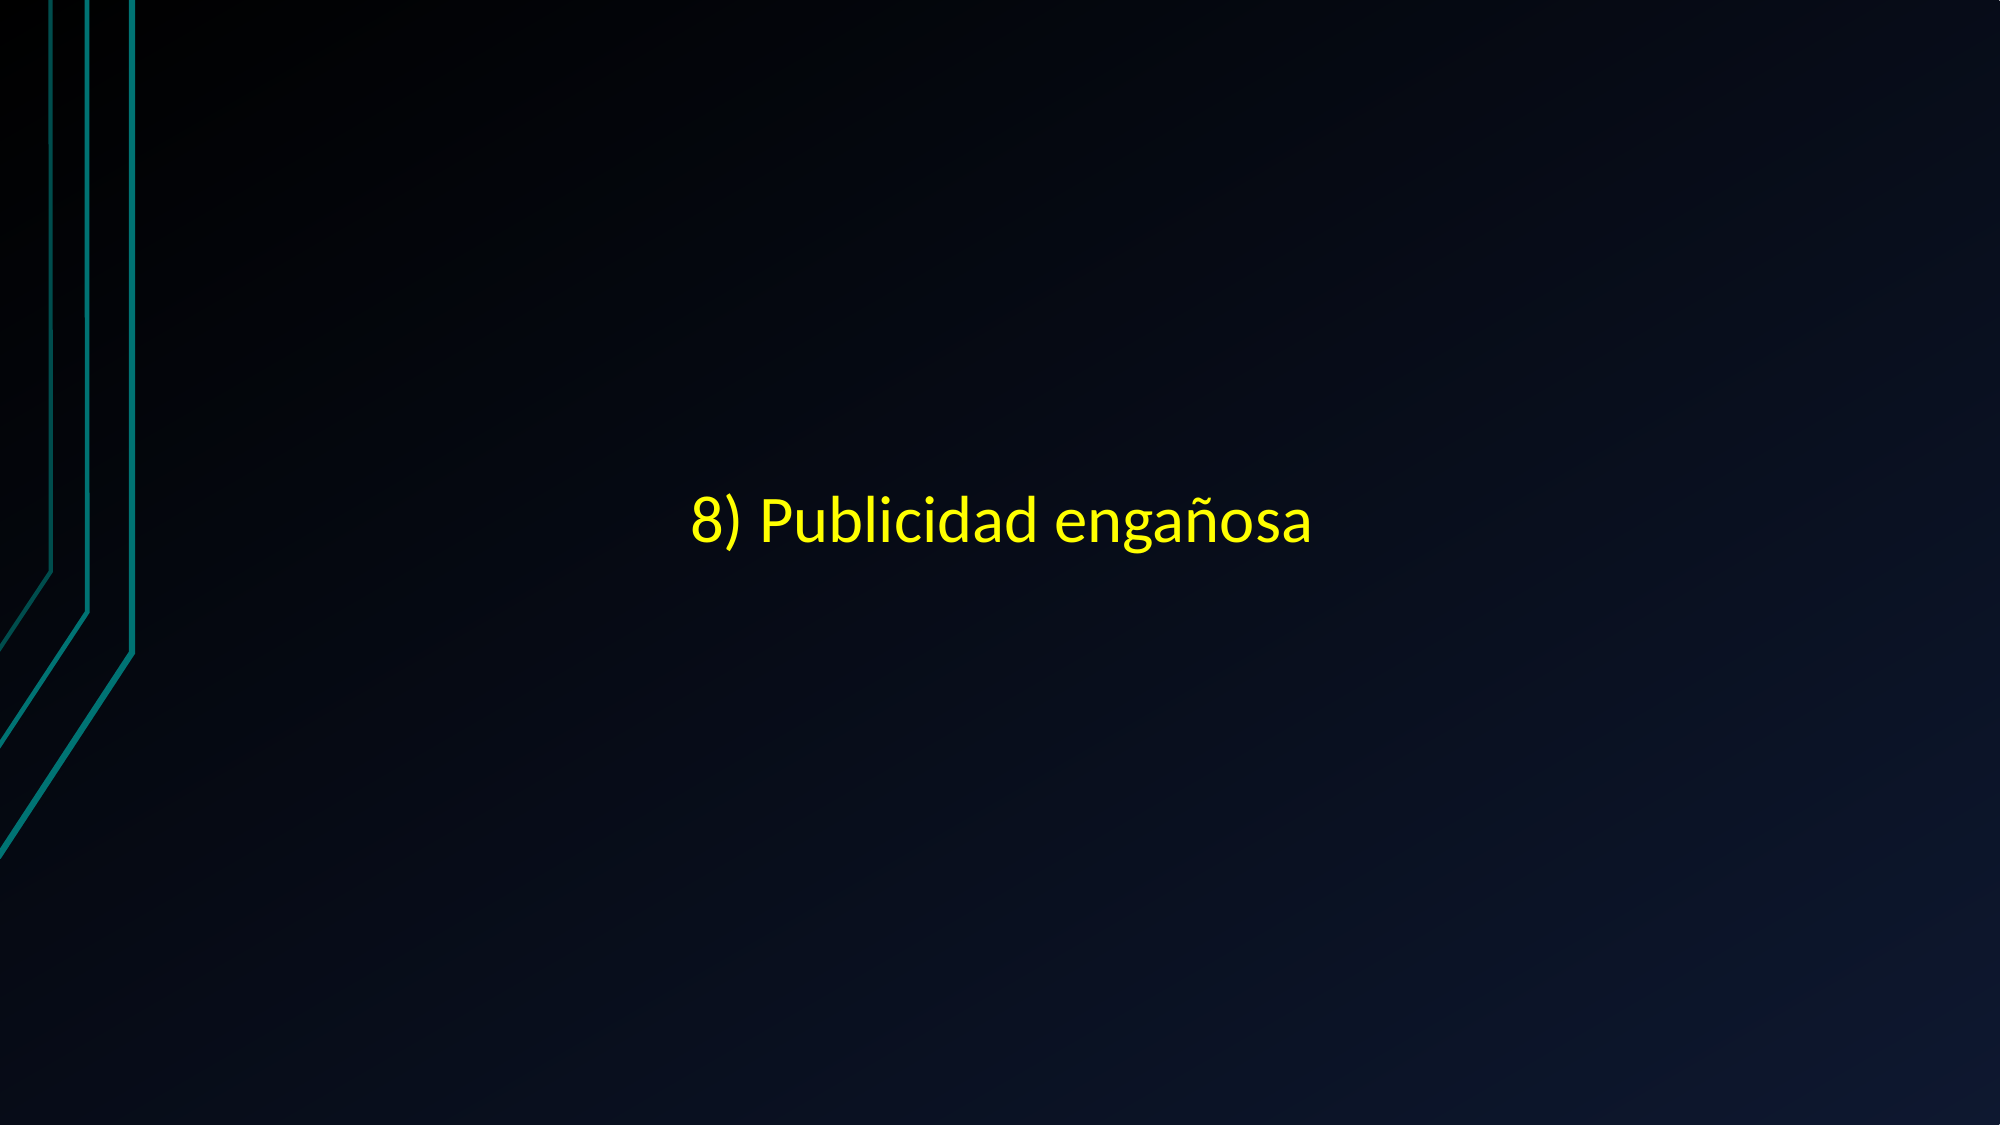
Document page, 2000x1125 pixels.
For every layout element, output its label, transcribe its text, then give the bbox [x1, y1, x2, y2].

text_box 8) Publicidad engañosa [675, 468, 1329, 564]
